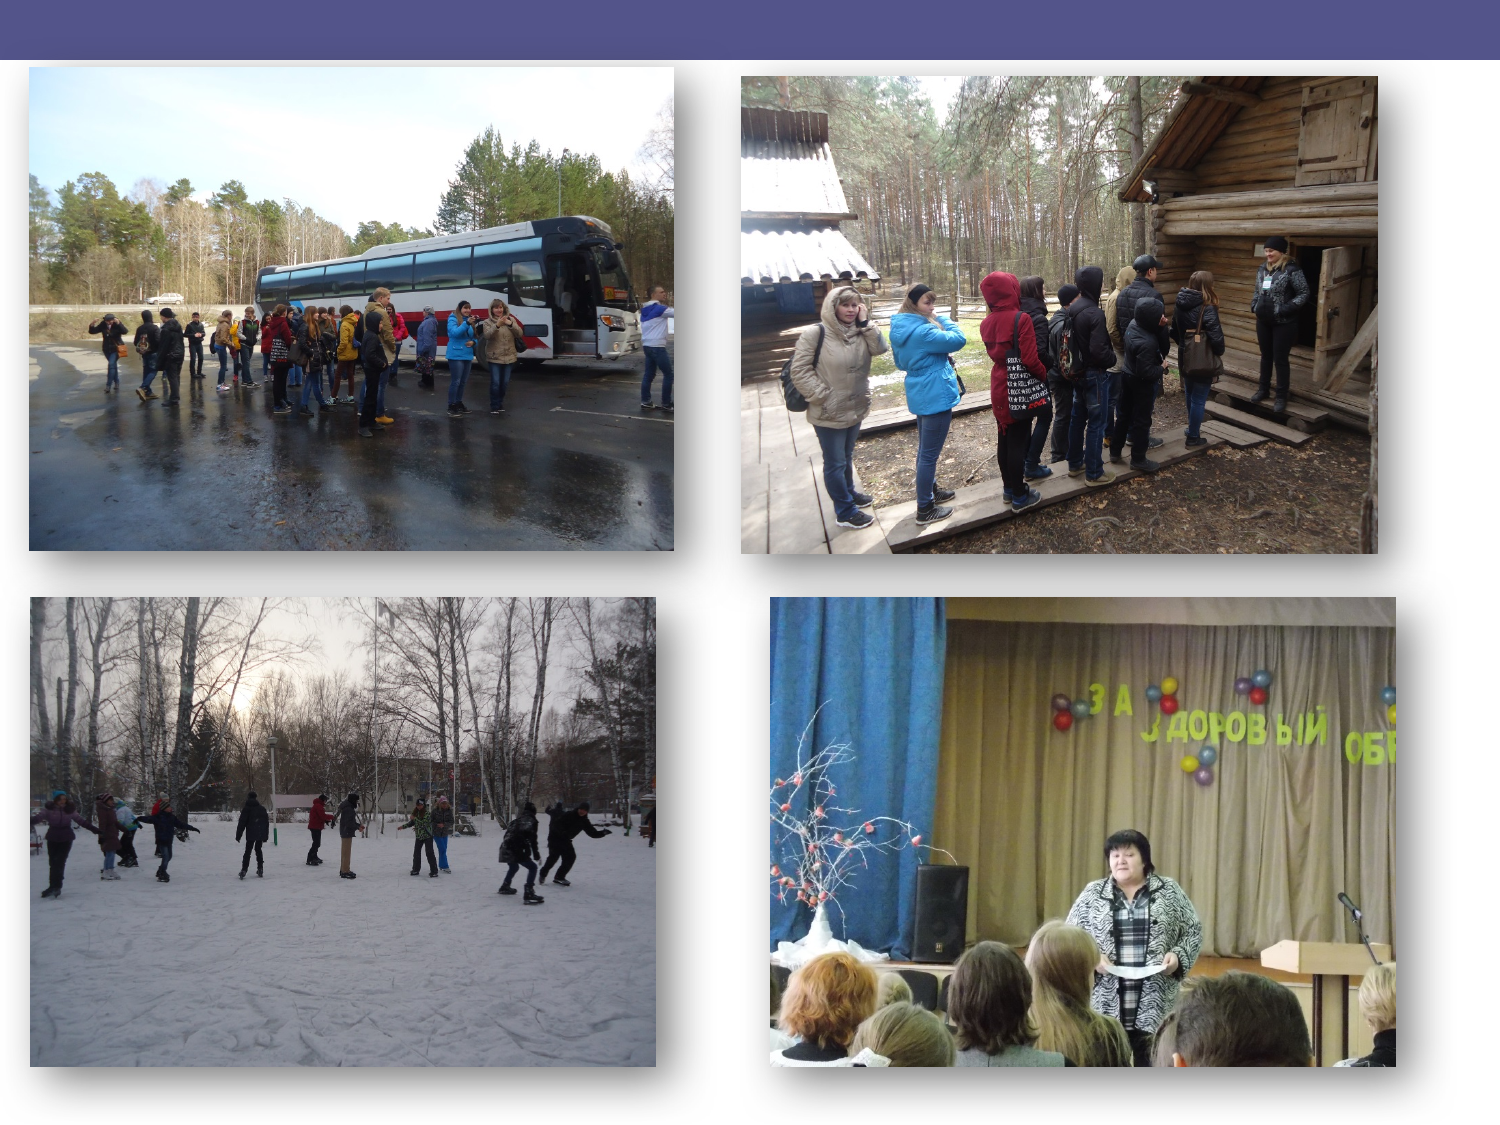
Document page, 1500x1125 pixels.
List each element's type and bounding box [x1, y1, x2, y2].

picture [770, 597, 1397, 1068]
picture [29, 67, 674, 551]
picture [741, 76, 1378, 555]
picture [29, 597, 656, 1068]
